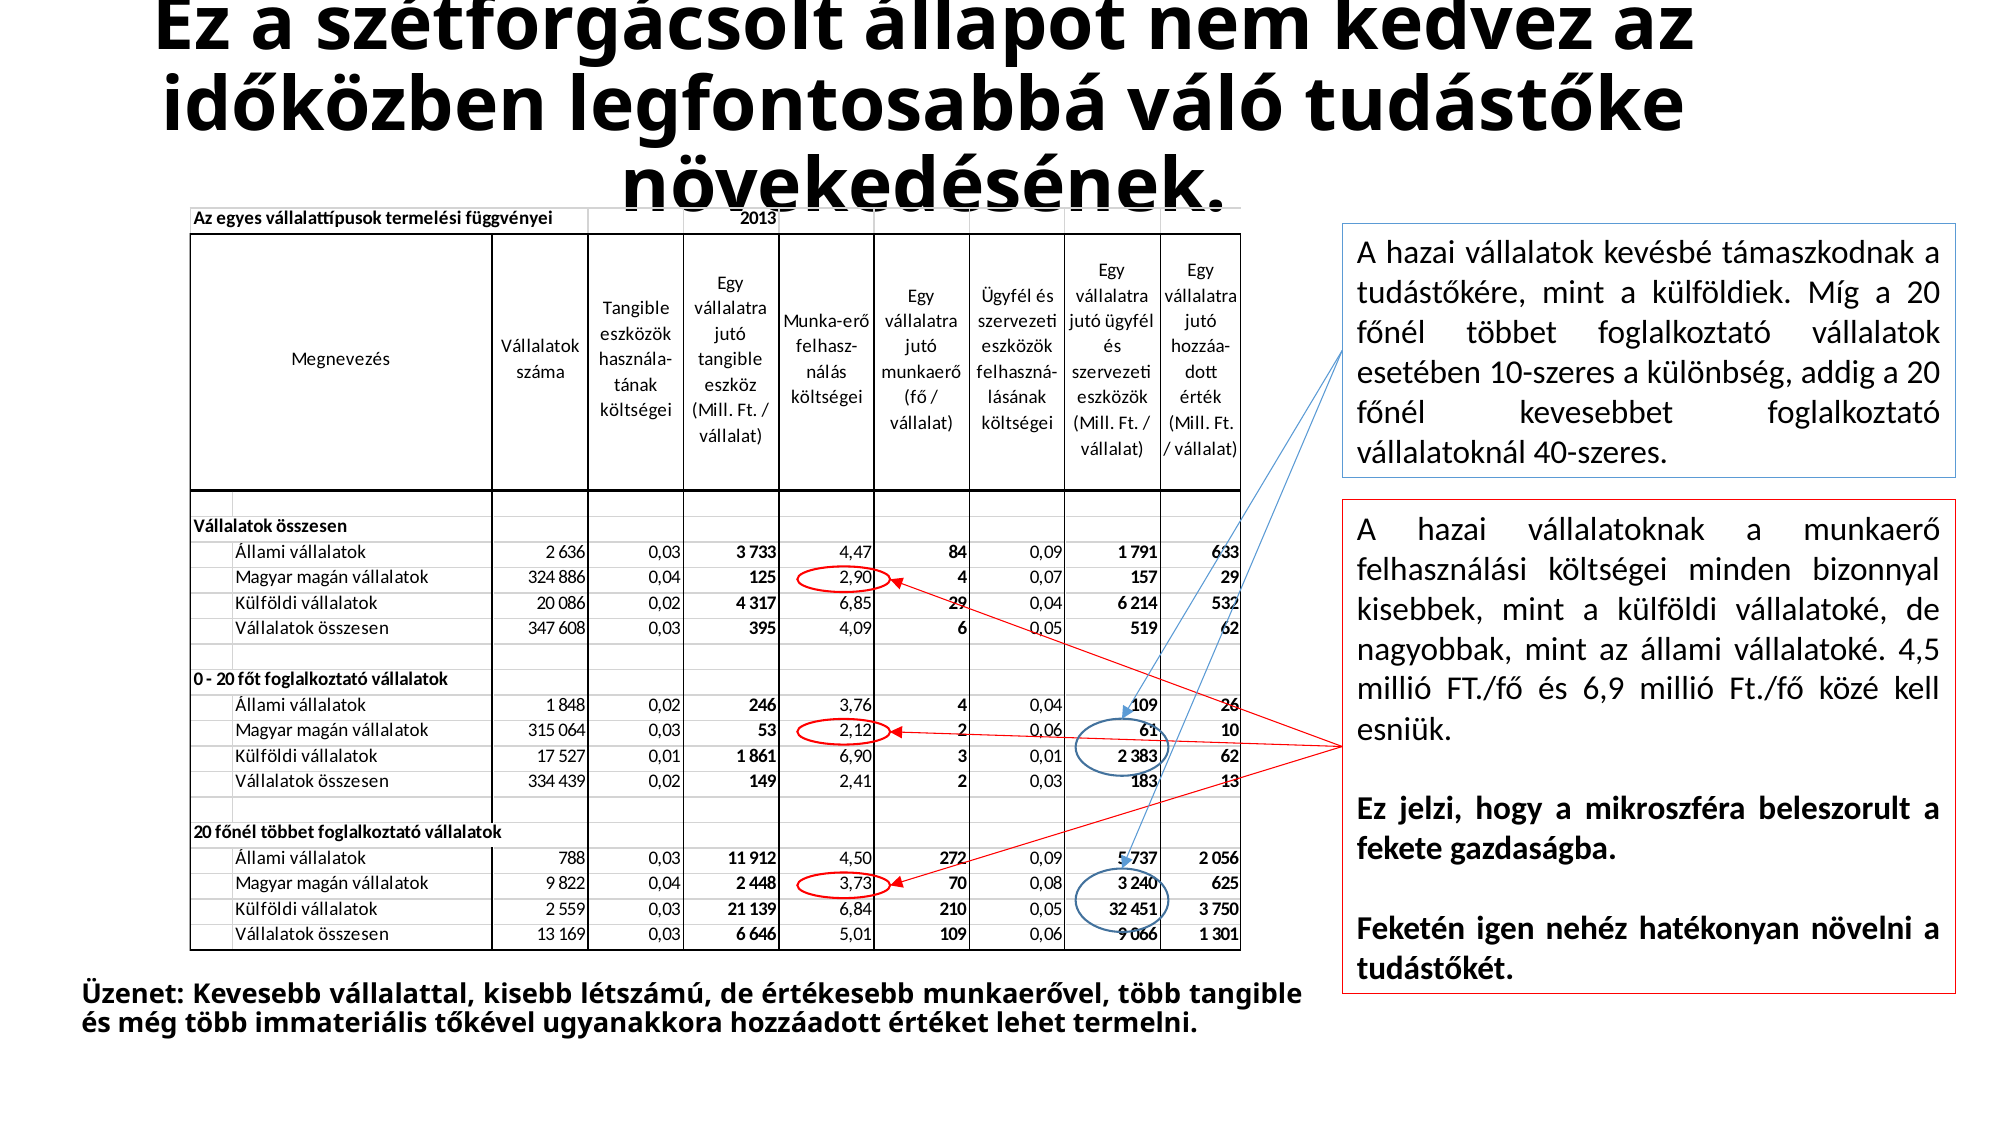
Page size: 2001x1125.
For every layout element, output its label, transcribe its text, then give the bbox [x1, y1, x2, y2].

picture [189, 207, 1243, 952]
title Ez a szétforgácsolt állapot nem kedvez az időközben legfontosabbá váló tudástőke növekedésének. [117, 18, 1731, 194]
text_box Üzenet: Kevesebb vállalattal, kisebb létszámú, de értékesebb munkaerővel, több tangible és még több immateriális tőkével ugyanakkora hozzáadott értéket lehet termelni. [66, 962, 1319, 1056]
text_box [1075, 223, 1957, 932]
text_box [797, 499, 1957, 1000]
